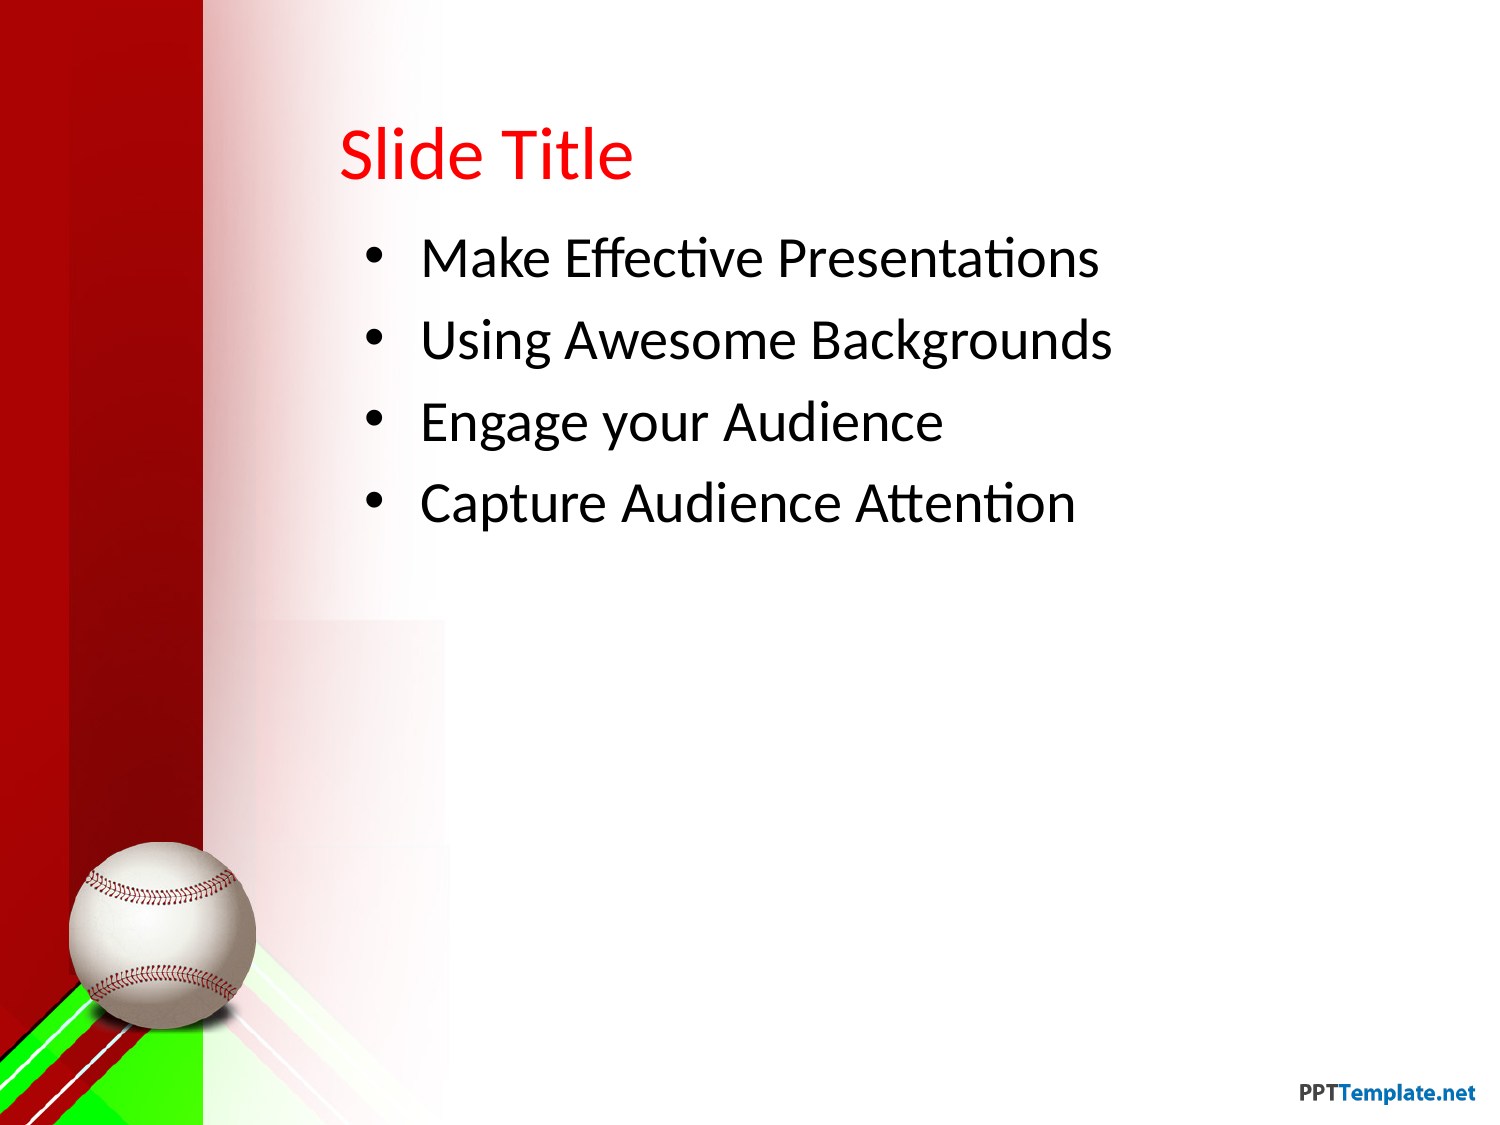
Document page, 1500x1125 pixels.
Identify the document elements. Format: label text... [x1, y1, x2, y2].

picture [0, 0, 1500, 1125]
list Make Effective Presentations Using Awesome Backgrounds Engage your Audience Capture Audience Attention [349, 211, 1419, 1064]
title Slide Title [324, 86, 1419, 212]
